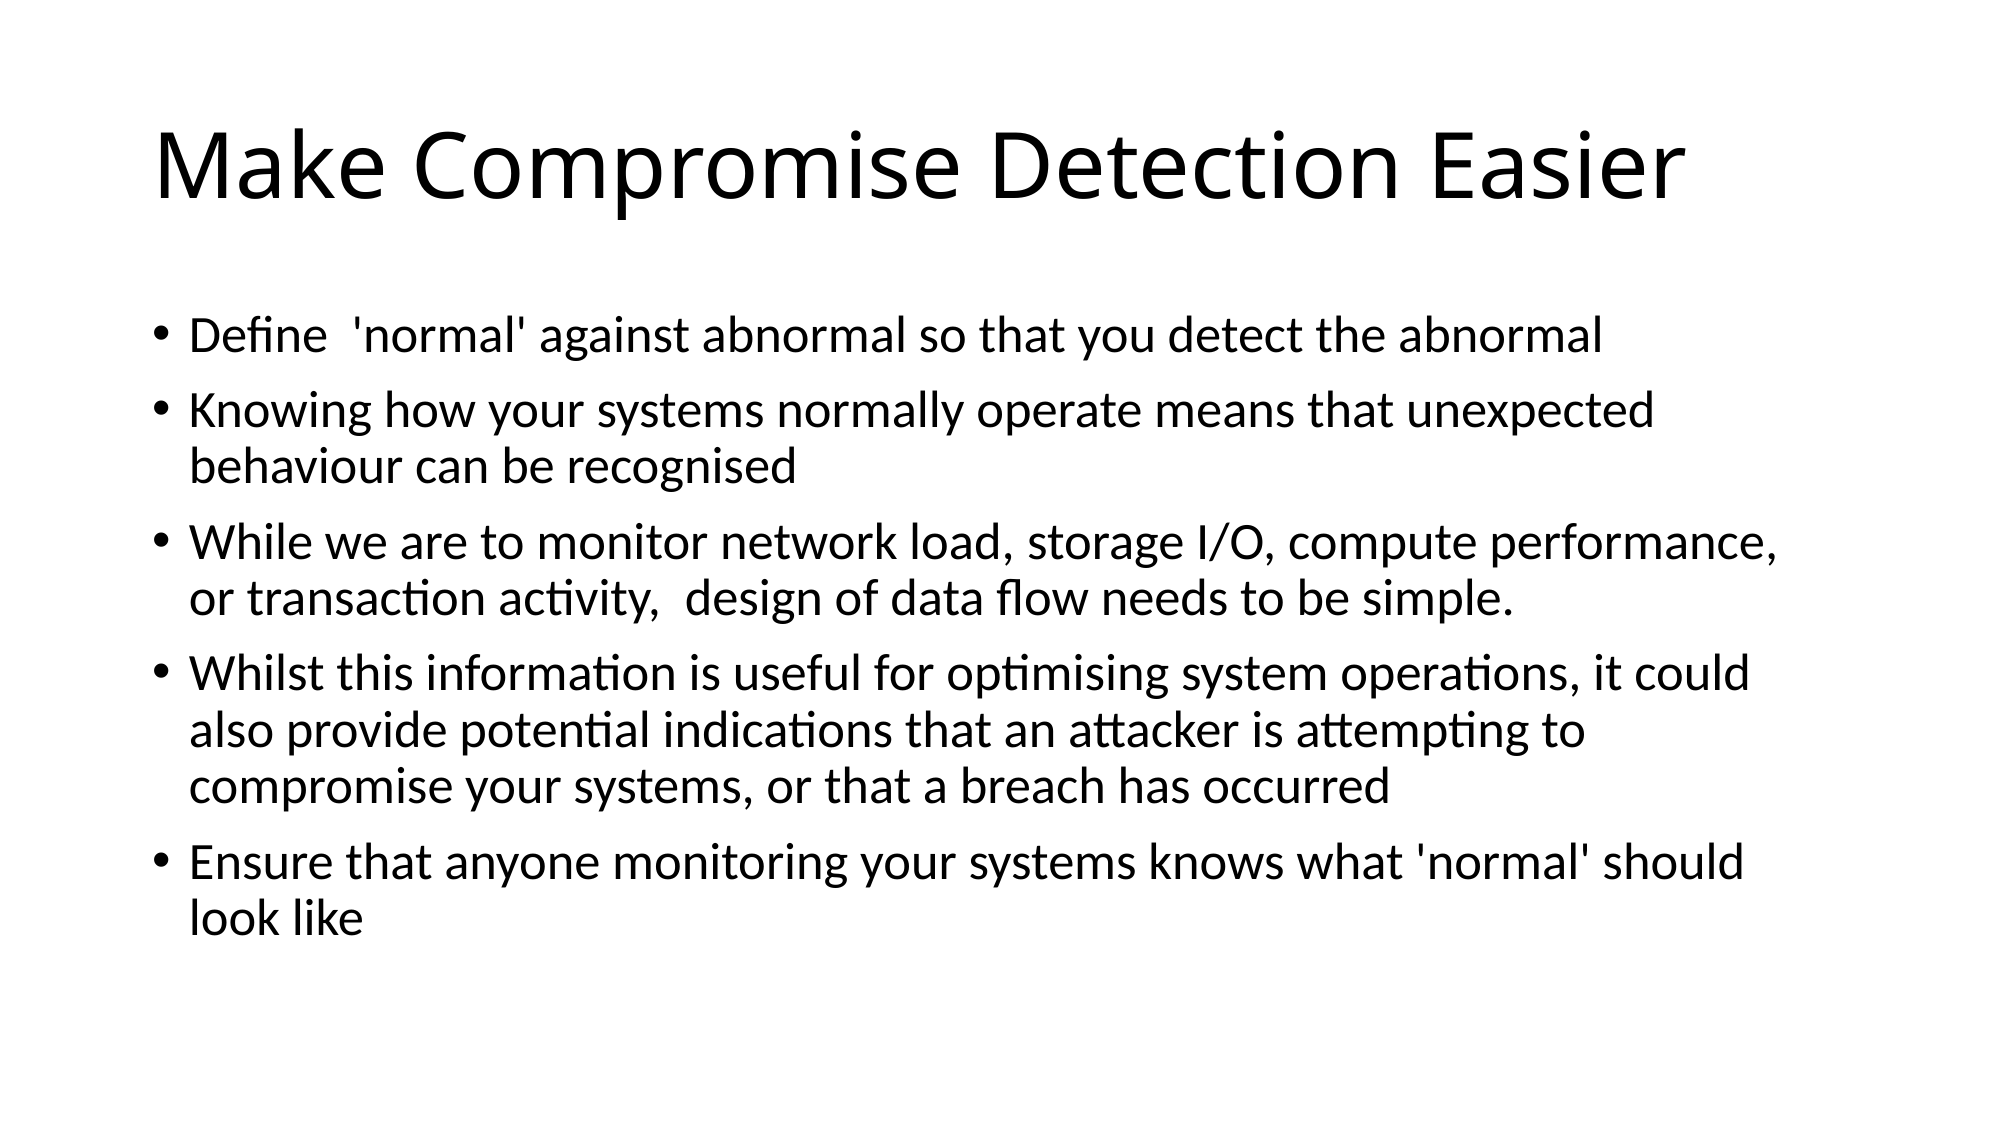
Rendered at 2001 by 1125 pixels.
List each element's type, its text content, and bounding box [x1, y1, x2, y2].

title Make Compromise Detection Easier [137, 59, 1863, 278]
list Define 'normal' against abnormal so that you detect the abnormal Knowing how your systems normally operate means that unexpected behaviour can be recognised While we are to monitor network load, storage I/O, compute performance, or transaction activity, design of data flow needs to be simple. Whilst this information is useful for optimising system operations, it could also provide potential indications that an attacker is attempting to compromise your systems, or that a breach has occurred Ensure that anyone monitoring your systems knows what 'normal' should look like [137, 299, 1863, 1014]
